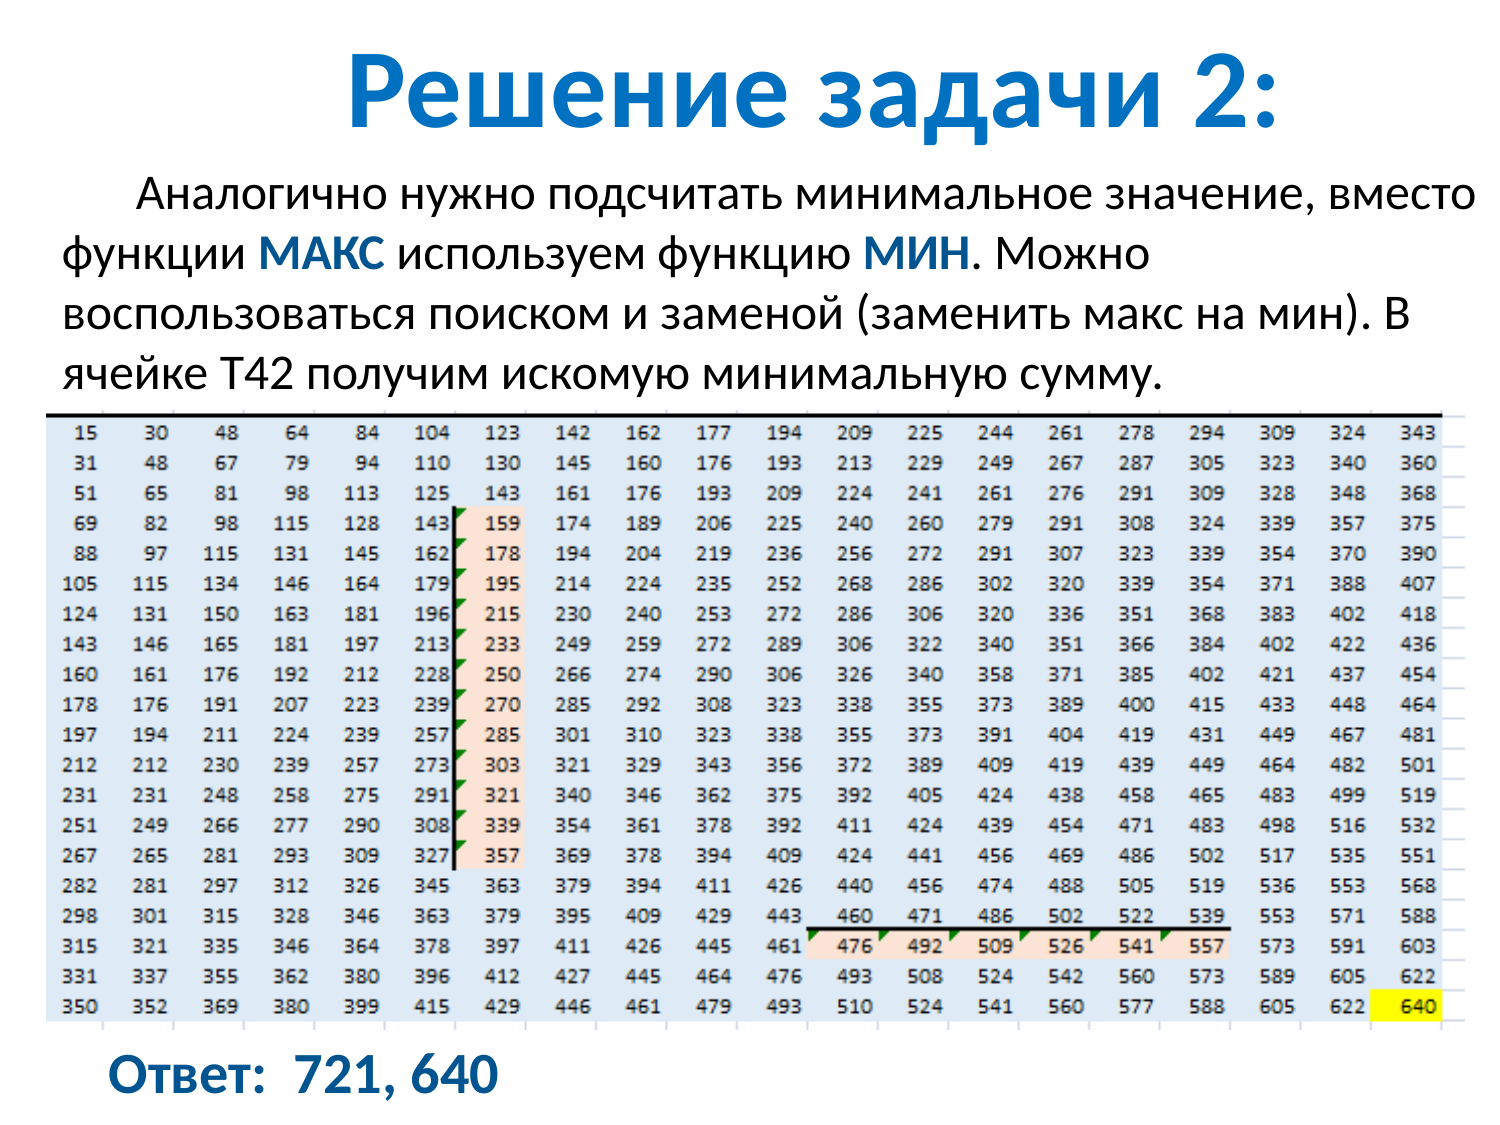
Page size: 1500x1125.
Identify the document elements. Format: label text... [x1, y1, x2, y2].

title Решение задачи 2: [246, 23, 1383, 141]
text_box Ответ: 721, 640 [93, 1038, 926, 1113]
list Аналогично нужно подсчитать минимальное значение, вместо функции МАКС используем функцию МИН. Можно воспользоваться поиском и заменой (заменить макс на мин). В ячейке T42 получим искомую минимальную сумму. [46, 152, 1500, 411]
picture [46, 409, 1466, 1030]
